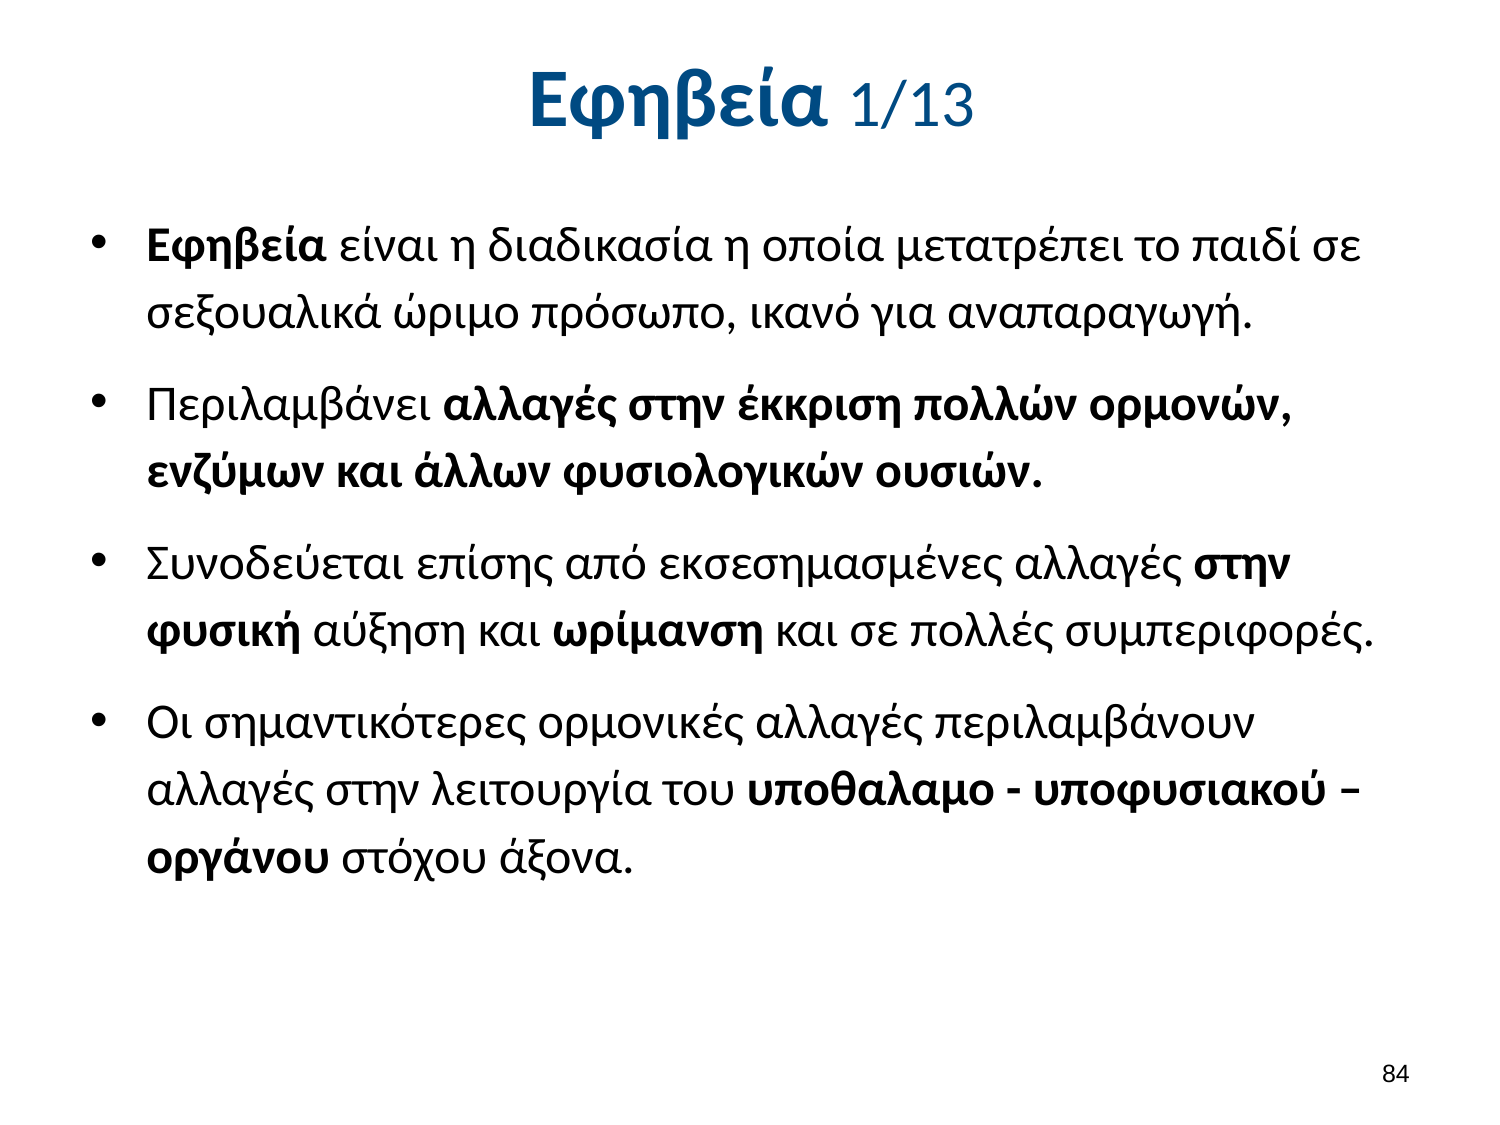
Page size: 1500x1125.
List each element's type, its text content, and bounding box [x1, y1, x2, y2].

slide_number 83 [1074, 1042, 1425, 1103]
list Εφηβεία είναι η διαδικασία η οποία μετατρέπει το παιδί σε σεξουαλικά ώριμο πρόσωπο, ικανό για αναπαραγωγή. Περιλαμβάνει αλλαγές στην έκκριση πολλών ορμονών, ενζύμων και άλλων φυσιολογικών ουσιών. Συνοδεύεται επίσης από εκσεσημασμένες αλλαγές στην φυσική αύξηση και ωρίμανση και σε πολλές συμπεριφορές. Οι σημαντικότερες ορμονικές αλλαγές περιλαμβάνουν αλλαγές στην λειτουργία του υποθαλαμο - υποφυσιακού –οργάνου στόχου άξονα. [75, 196, 1425, 1024]
title Εφηβεία 1/13 [76, 19, 1427, 169]
